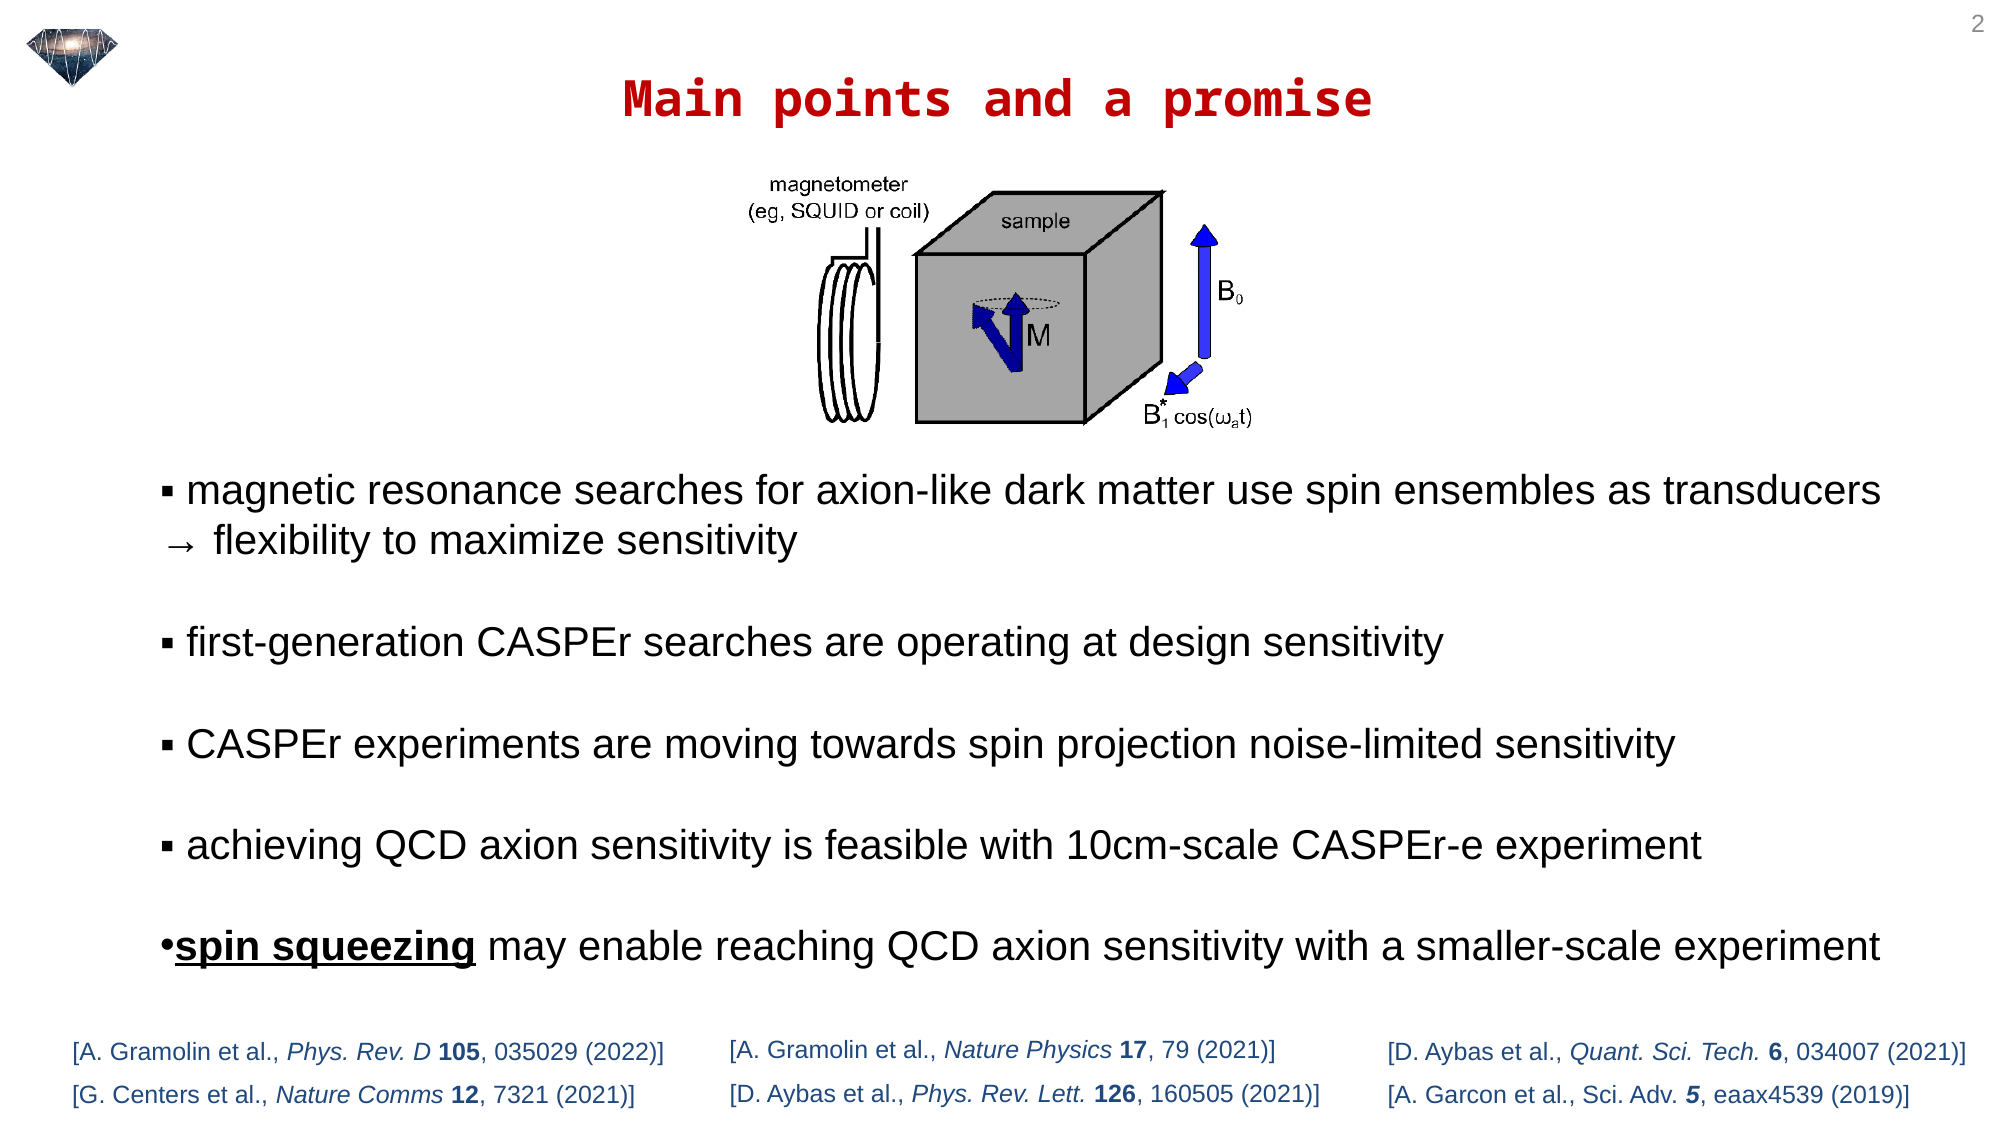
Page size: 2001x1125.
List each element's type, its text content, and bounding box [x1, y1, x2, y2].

text_box ▪ first-generation CASPEr searches are operating at design sensitivity [145, 607, 1477, 673]
text_box [D. Aybas et al., Phys. Rev. Lett. 126, 160505 (2021)] [714, 1070, 1342, 1116]
text_box [G. Centers et al., Nature Comms 12, 7321 (2021)] [57, 1071, 672, 1117]
text_box ▪ achieving QCD axion sensitivity is feasible with 10cm-scale CASPEr-e experiment [145, 810, 1726, 876]
text_box [A. Gramolin et al., Nature Physics 17, 79 (2021)] [714, 1025, 1330, 1071]
text_box [D. Aybas et al., Quant. Sci. Tech. 6, 034007 (2021)] [1372, 1027, 1988, 1073]
picture [22, 22, 122, 88]
text_box Main points and a promise [394, 43, 1603, 150]
text_box ▪ magnetic resonance searches for axion-like dark matter use spin ensembles as transducers → flexibility to maximize sensitivity [145, 455, 1912, 571]
text_box spin squeezing may enable reaching QCD axion sensitivity with a smaller-scale experiment [145, 911, 1912, 977]
text_box [A. Gramolin et al., Phys. Rev. D 105, 035029 (2022)] [57, 1027, 733, 1073]
slide_number 2 [1938, 0, 2000, 45]
picture [749, 176, 1251, 429]
text_box [A. Garcon et al., Sci. Adv. 5, eaax4539 (2019)] [1372, 1073, 1988, 1117]
text_box ▪ CASPEr experiments are moving towards spin projection noise-limited sensitivity [145, 709, 1700, 774]
